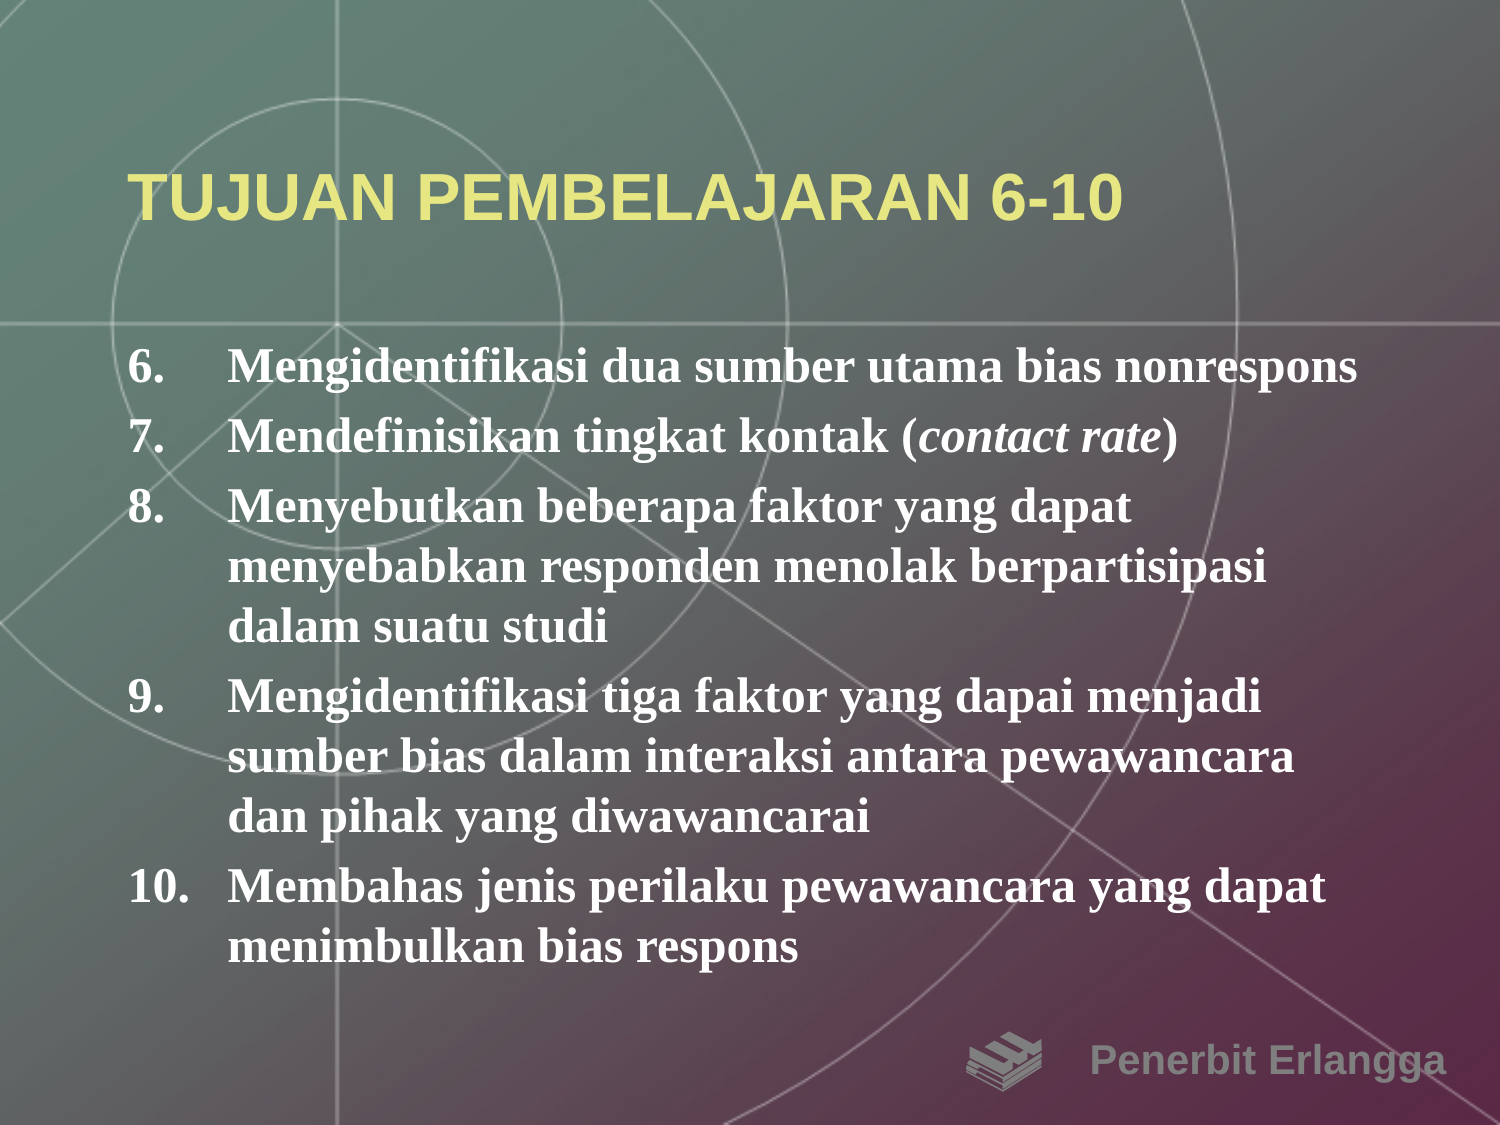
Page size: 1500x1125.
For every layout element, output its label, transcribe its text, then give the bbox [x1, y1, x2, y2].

title TUJUAN PEMBELAJARAN 6-10 [112, 99, 1388, 288]
picture [0, 0, 1500, 1125]
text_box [966, 1031, 1042, 1092]
text_box Penerbit Erlangga [1074, 1025, 1462, 1090]
list Mengidentifikasi dua sumber utama bias nonrespons Mendefinisikan tingkat kontak (contact rate) Menyebutkan beberapa faktor yang dapat menyebabkan responden menolak berpartisipasi dalam suatu studi Mengidentifikasi tiga faktor yang dapai menjadi sumber bias dalam interaksi antara pewawancara dan pihak yang diwawancarai Membahas jenis perilaku pewawancara yang dapat menimbulkan bias respons [112, 324, 1388, 1000]
